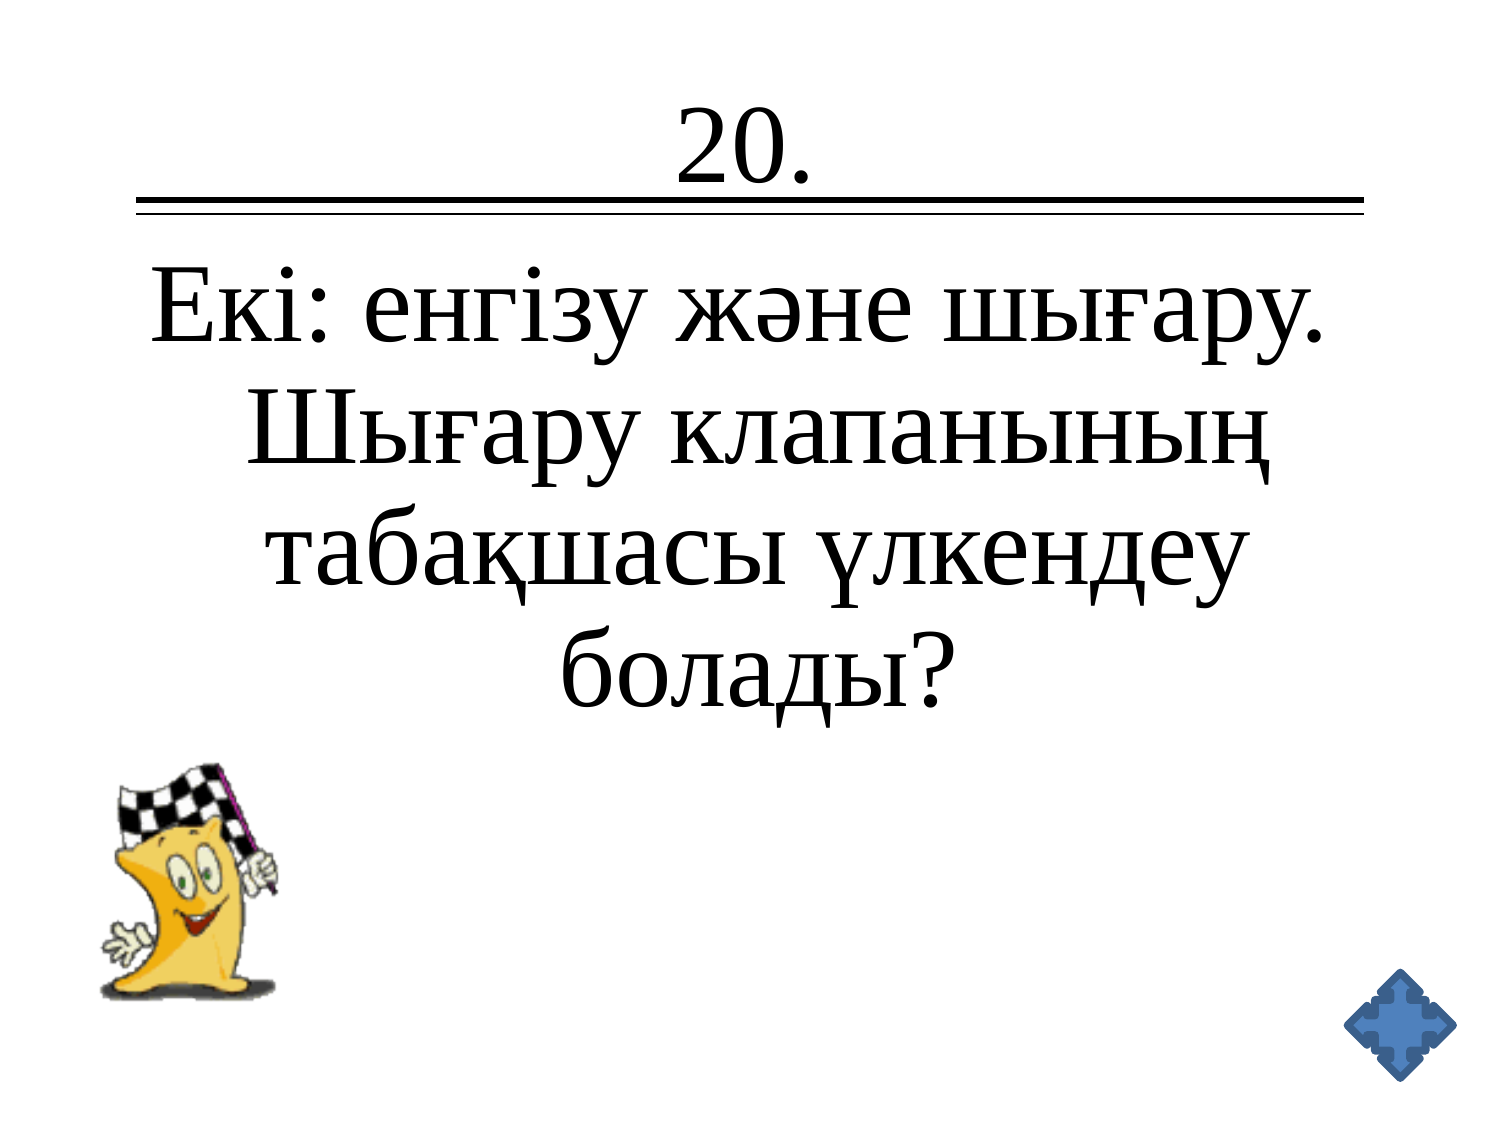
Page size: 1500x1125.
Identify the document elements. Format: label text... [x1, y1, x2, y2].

picture [93, 726, 387, 1012]
text_box [1343, 968, 1457, 1082]
title [93, 30, 1444, 219]
list 20. Екі: енгізу және шығару. Шығару клапанының табақшасы үлкендеу болады? [64, 78, 1415, 821]
